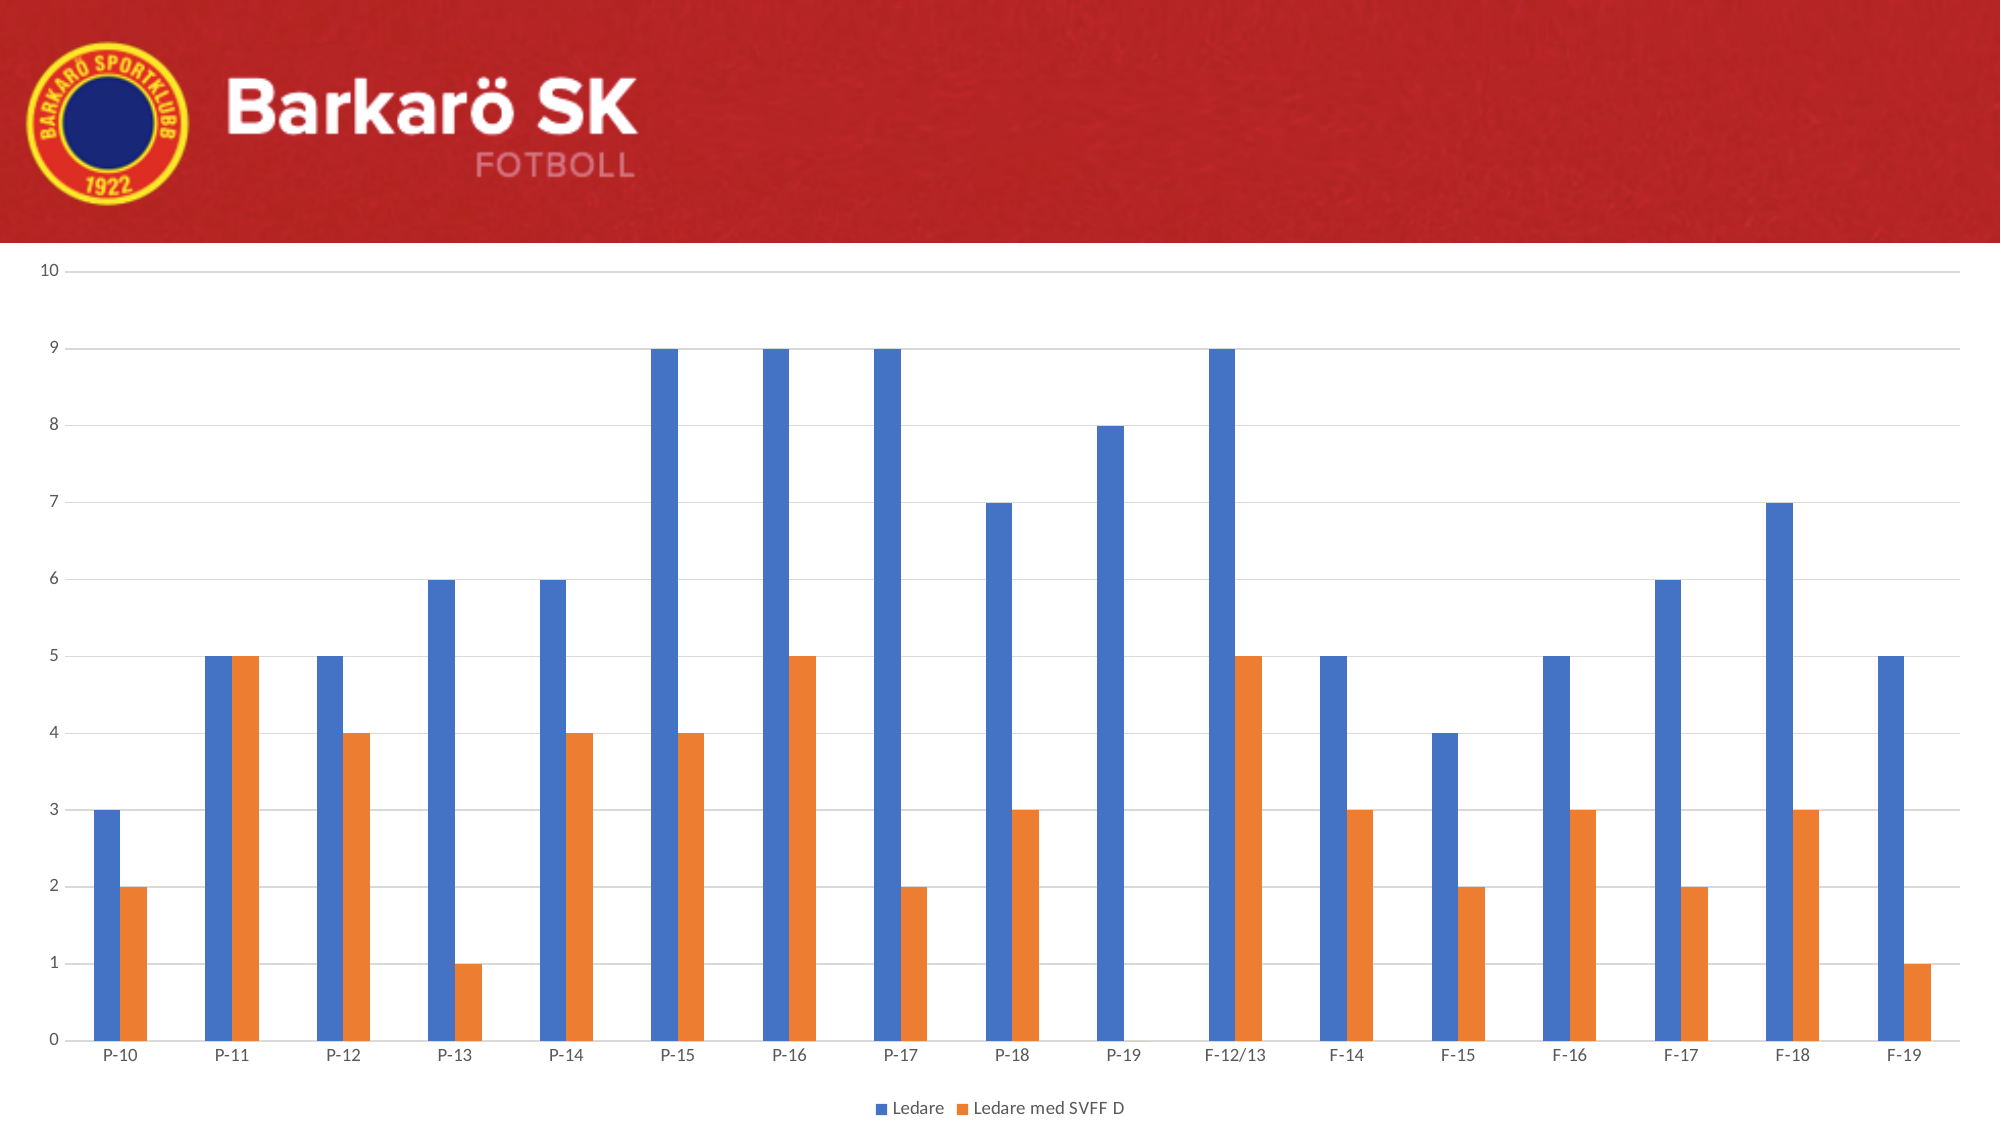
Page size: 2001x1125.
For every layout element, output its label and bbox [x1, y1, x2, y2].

chart [0, 244, 2000, 1125]
picture [0, 0, 2000, 243]
